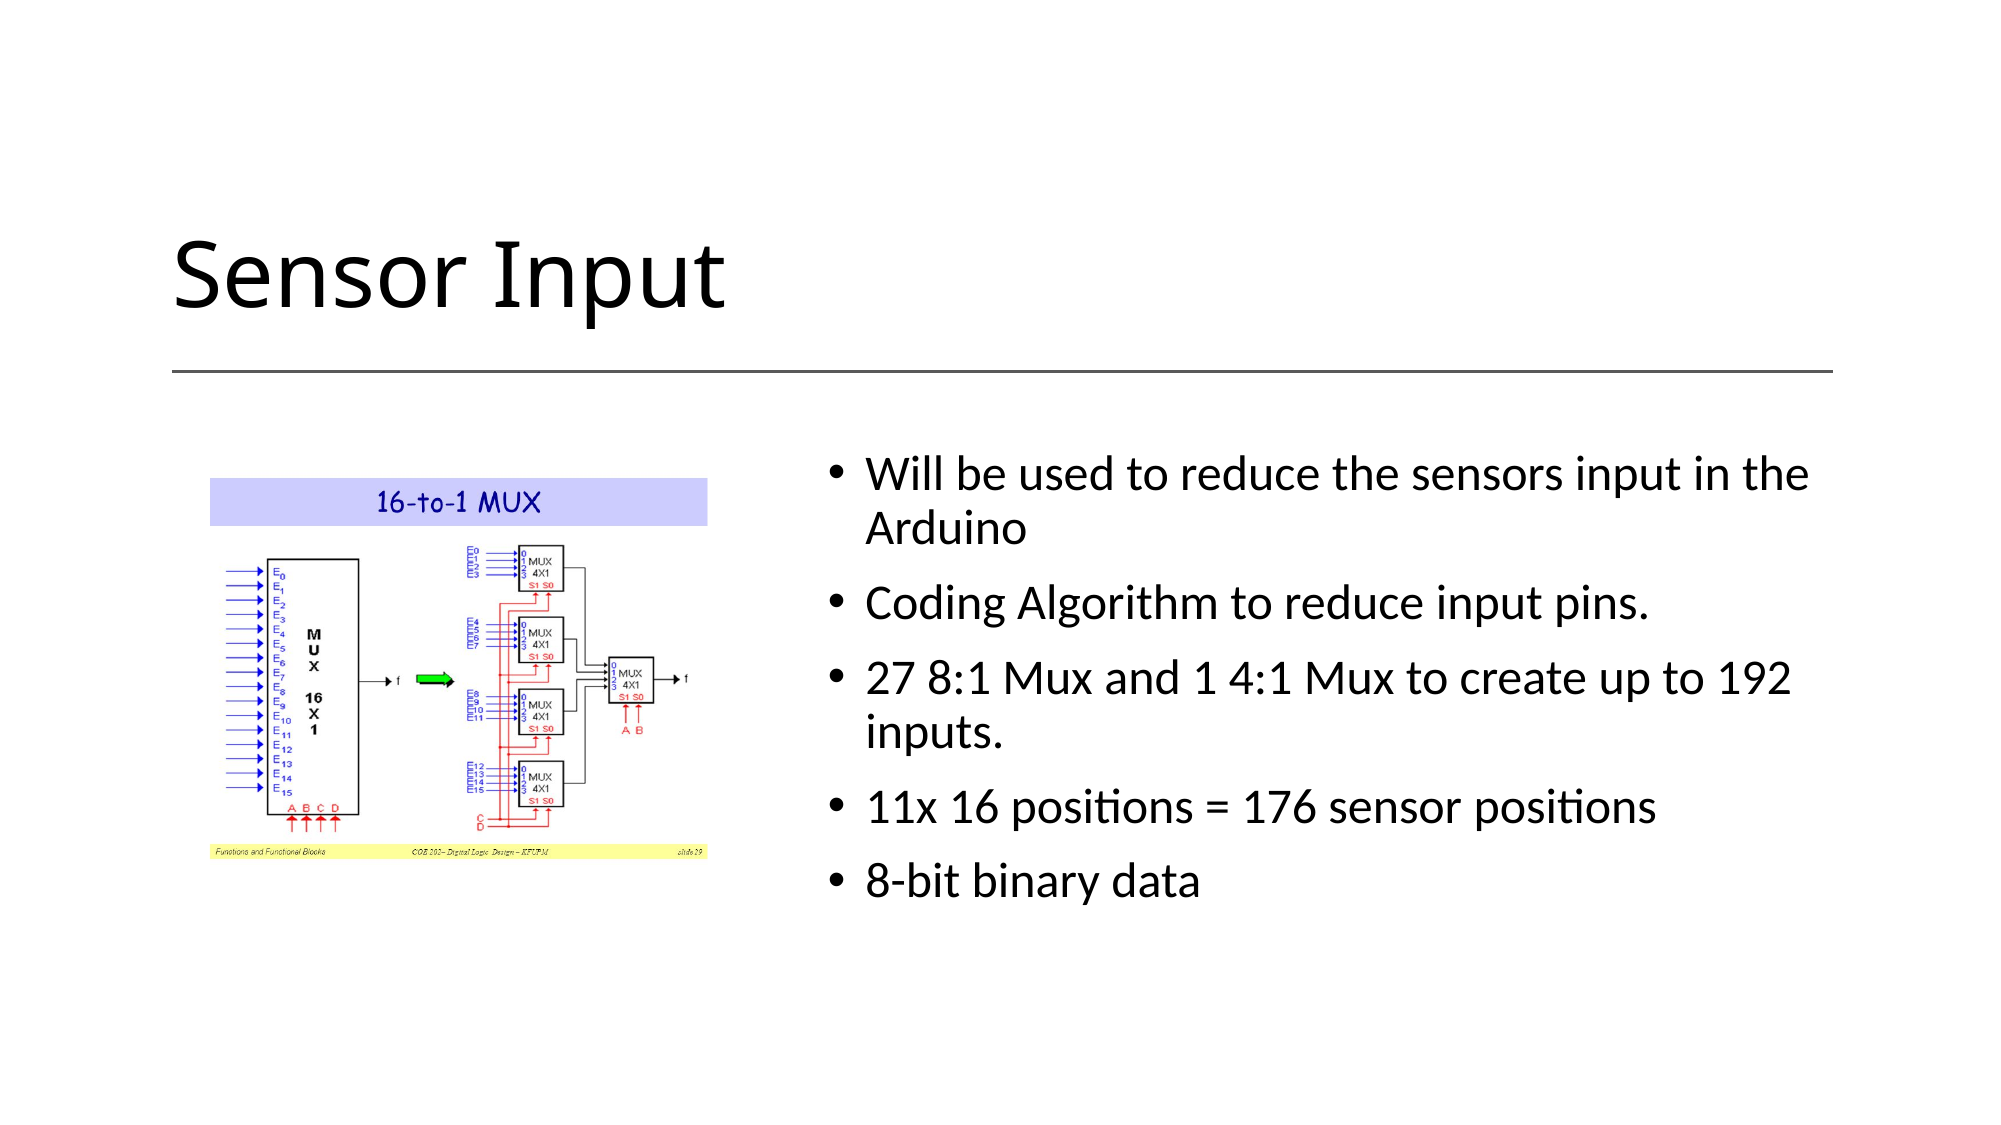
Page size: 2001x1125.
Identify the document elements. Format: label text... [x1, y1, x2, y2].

list Will be used to reduce the sensors input in the Arduino Coding Algorithm to reduce input pins. 27 8:1 Mux and 1 4:1 Mux to create up to 192 inputs. 11x 16 positions = 176 sensor positions 8-bit binary data [812, 440, 1844, 968]
picture [182, 461, 735, 876]
title Sensor Input [157, 160, 1895, 335]
